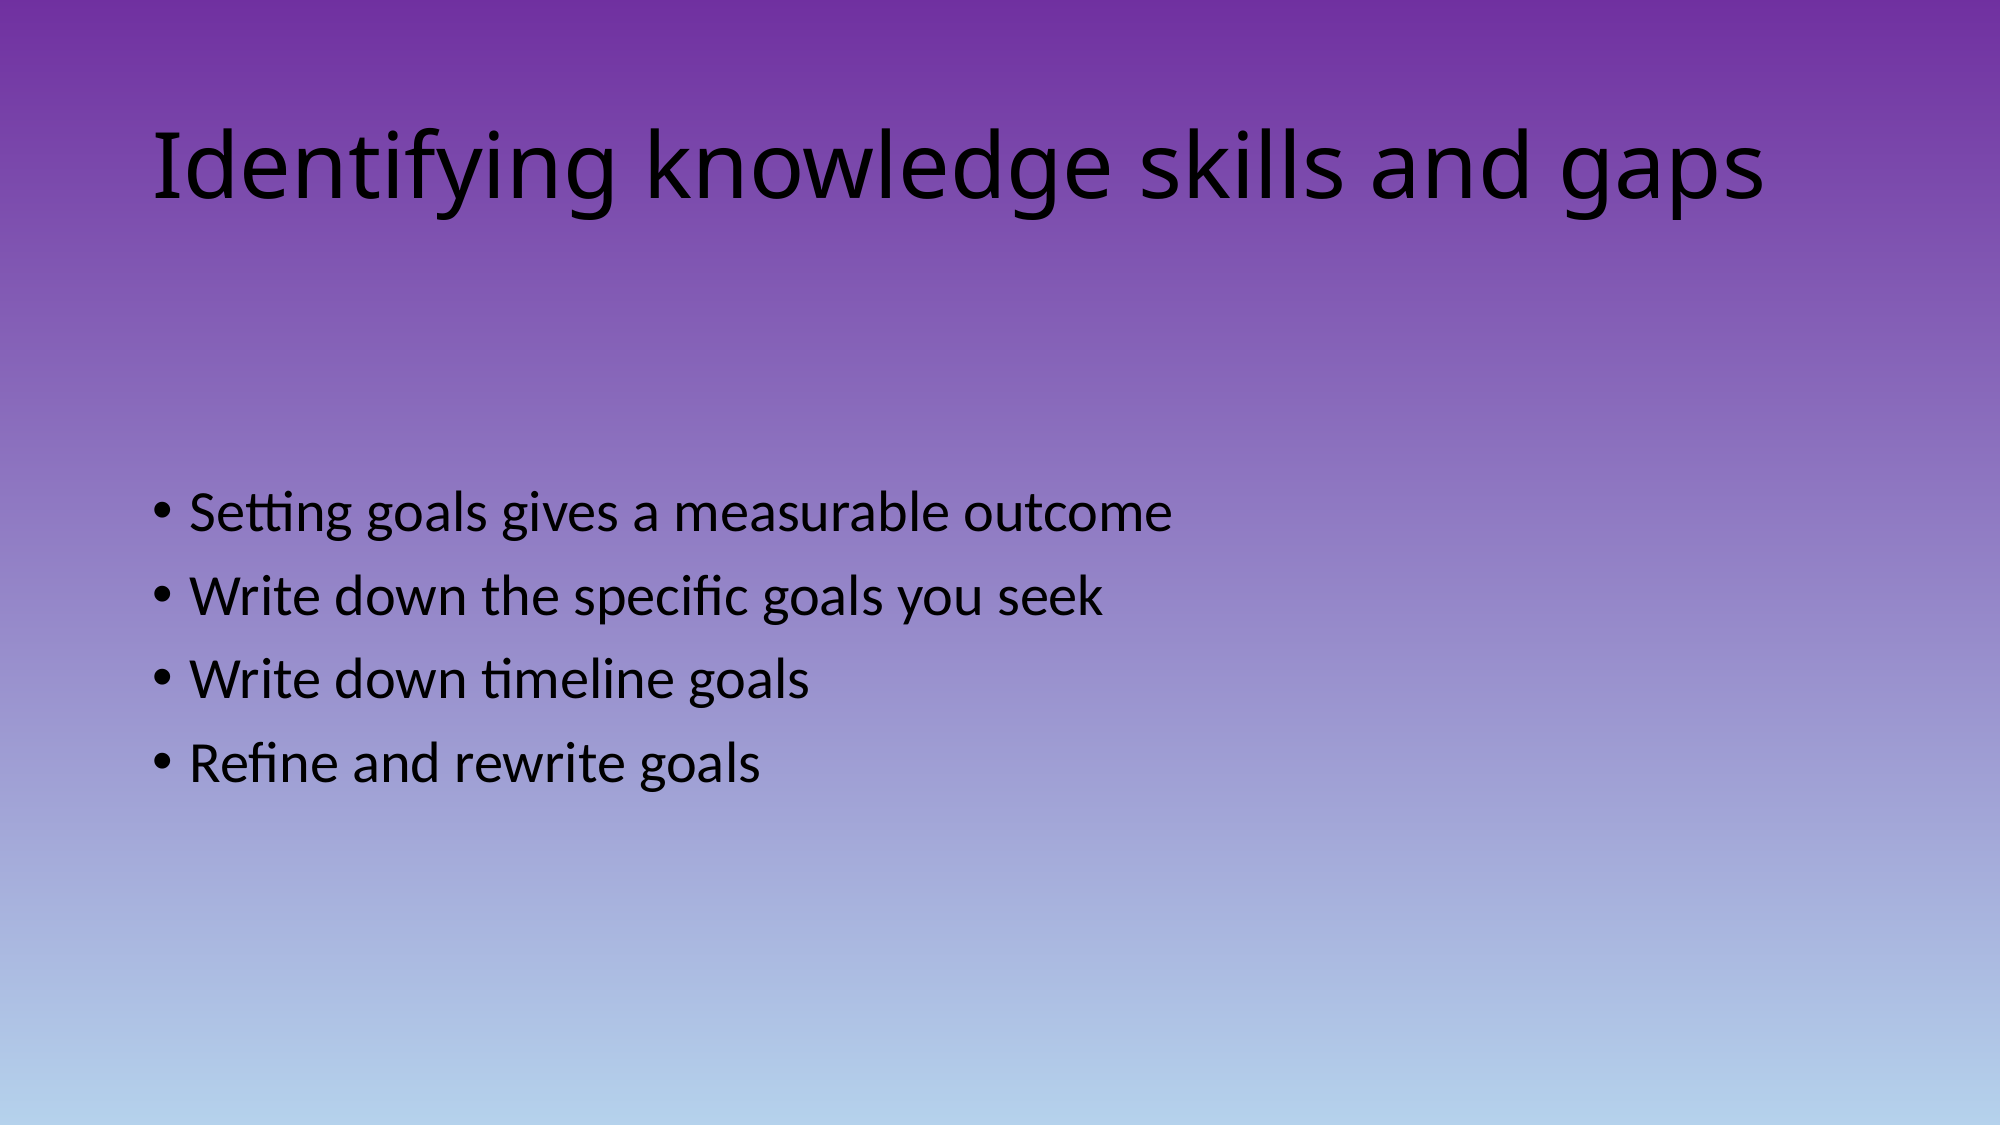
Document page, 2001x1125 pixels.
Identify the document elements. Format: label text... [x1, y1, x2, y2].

list Setting goals gives a measurable outcome Write down the specific goals you seek Write down timeline goals Refine and rewrite goals [137, 299, 1863, 1014]
title Identifying knowledge skills and gaps [137, 59, 1863, 278]
